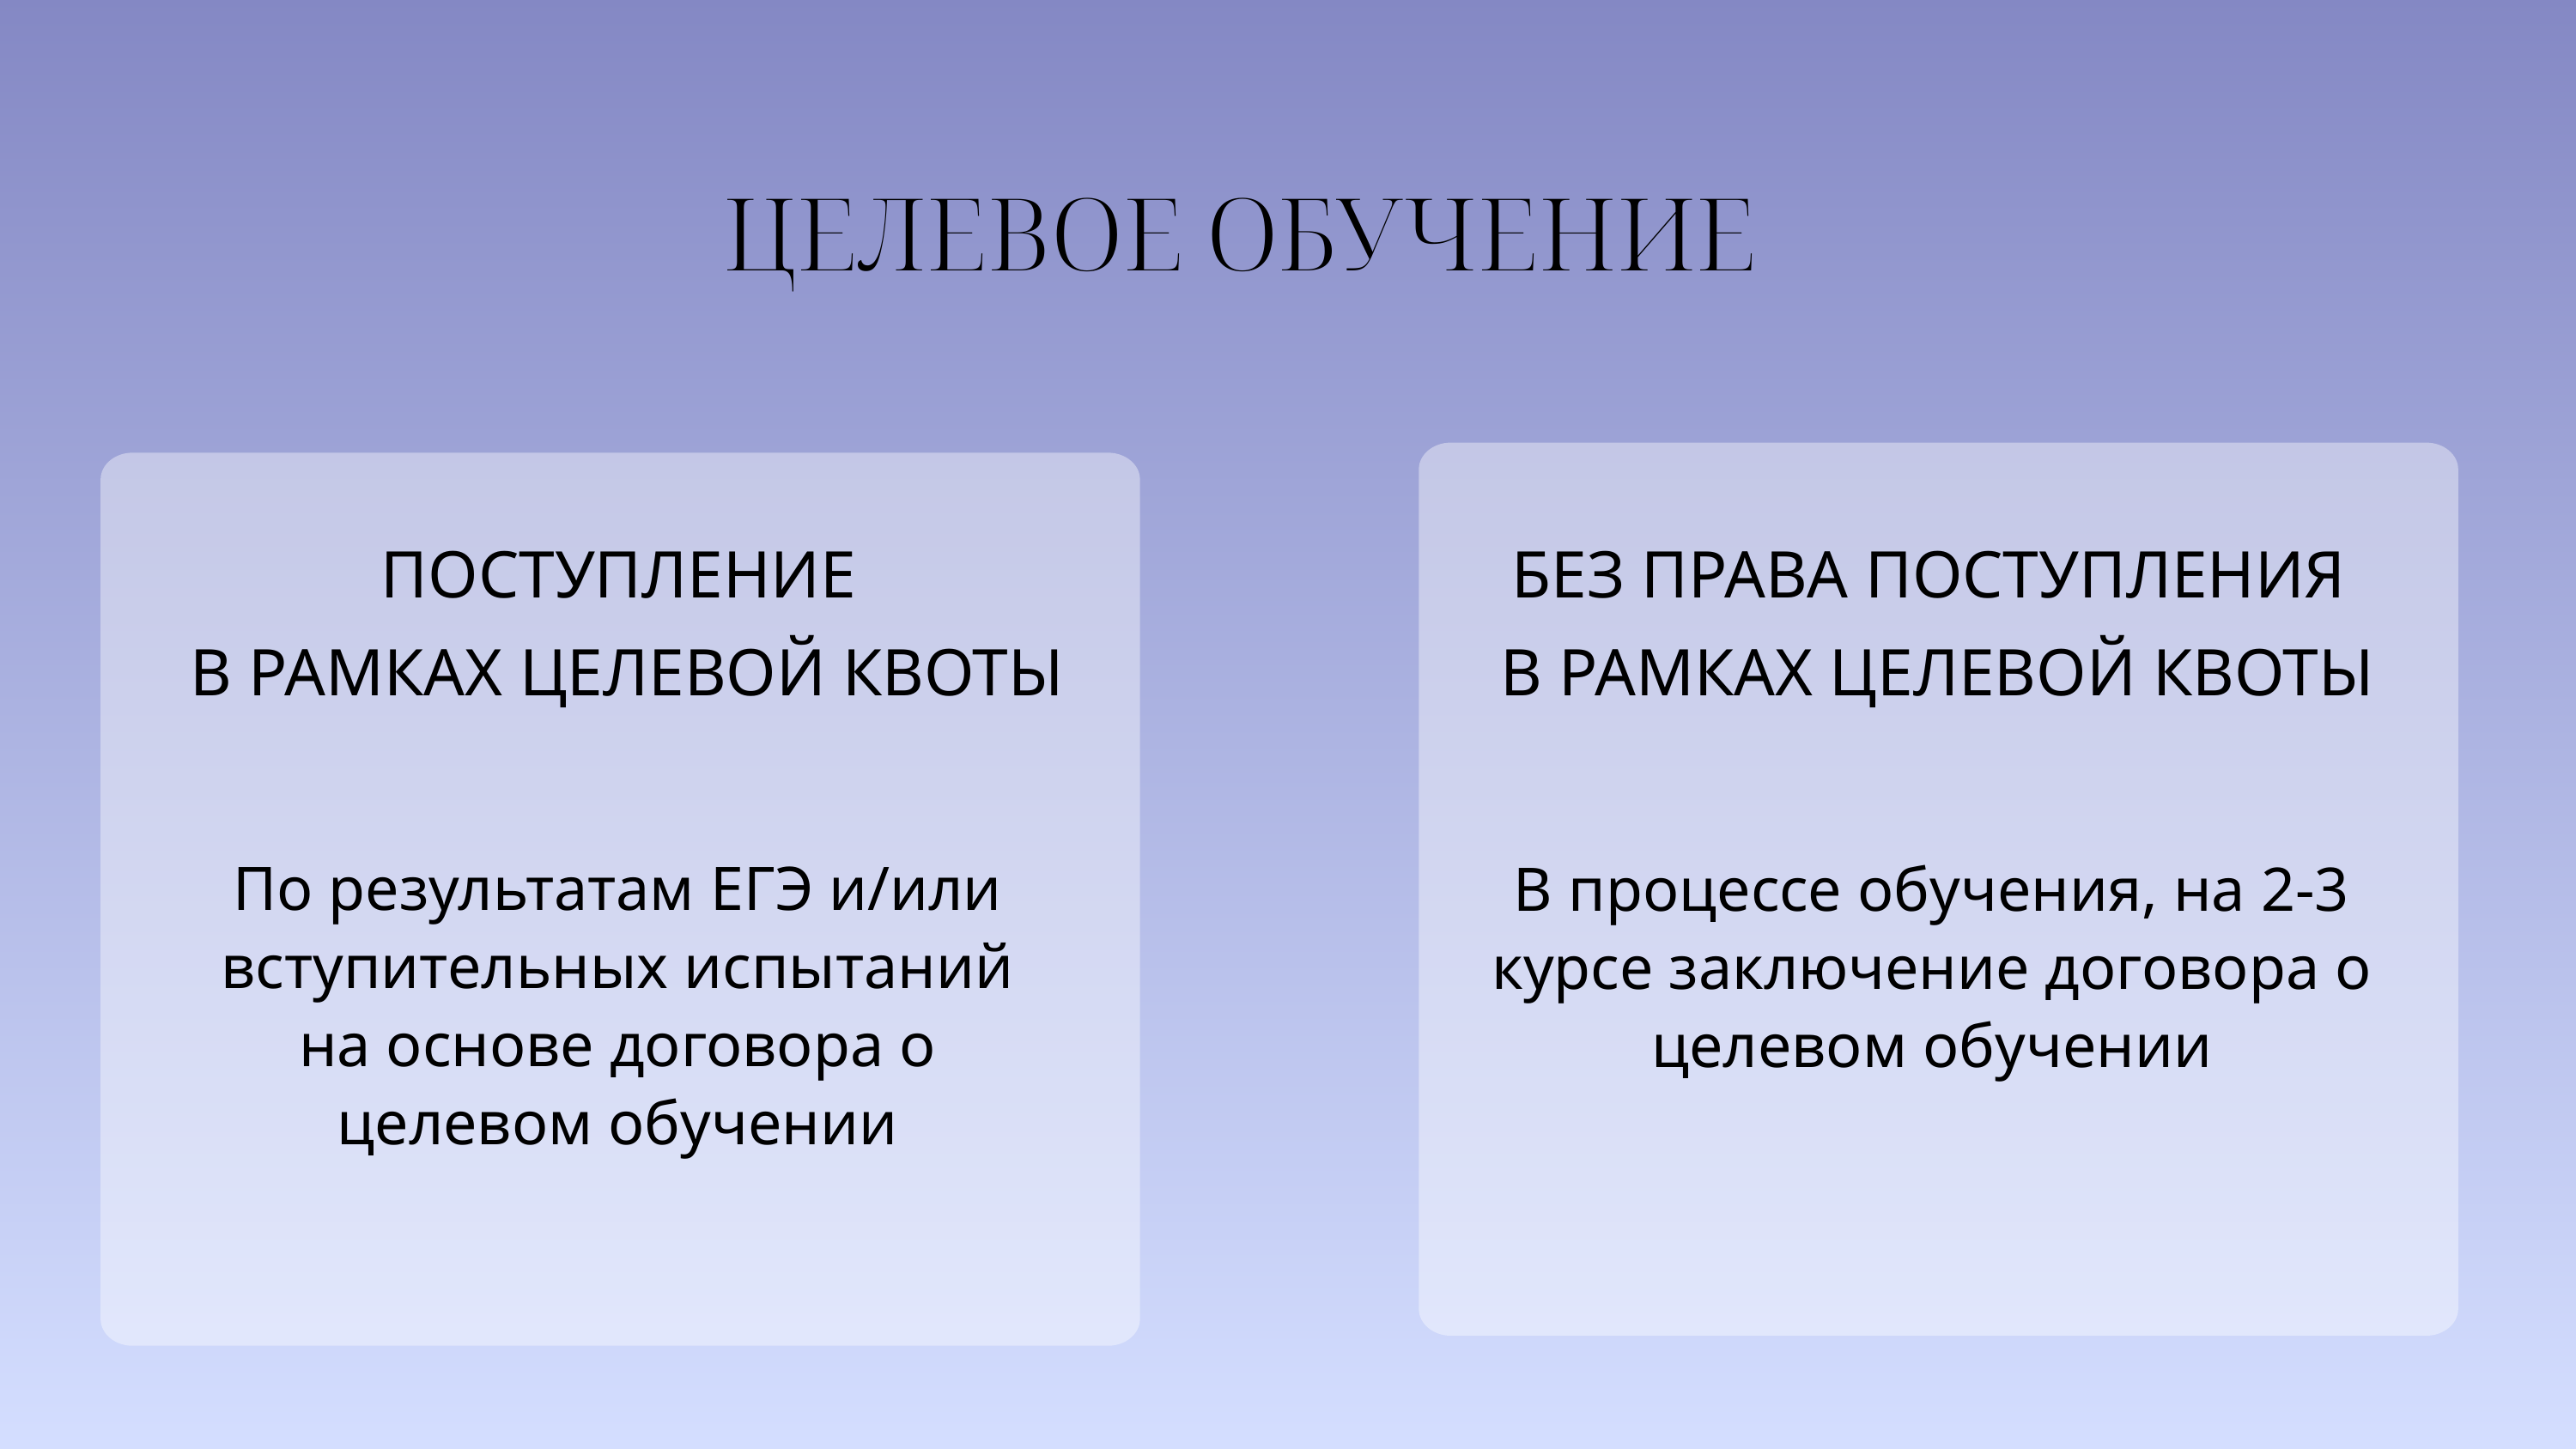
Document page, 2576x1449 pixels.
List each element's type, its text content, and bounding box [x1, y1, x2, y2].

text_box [1419, 442, 2459, 1337]
text_box ЦЕЛЕВОЕ ОБУЧЕНИЕ [593, 141, 1888, 291]
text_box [100, 452, 1140, 1346]
text_box ПОСТУПЛЕНИЕ В РАМКАХ ЦЕЛЕВОЙ КВОТЫ [1144, 512, 1154, 709]
